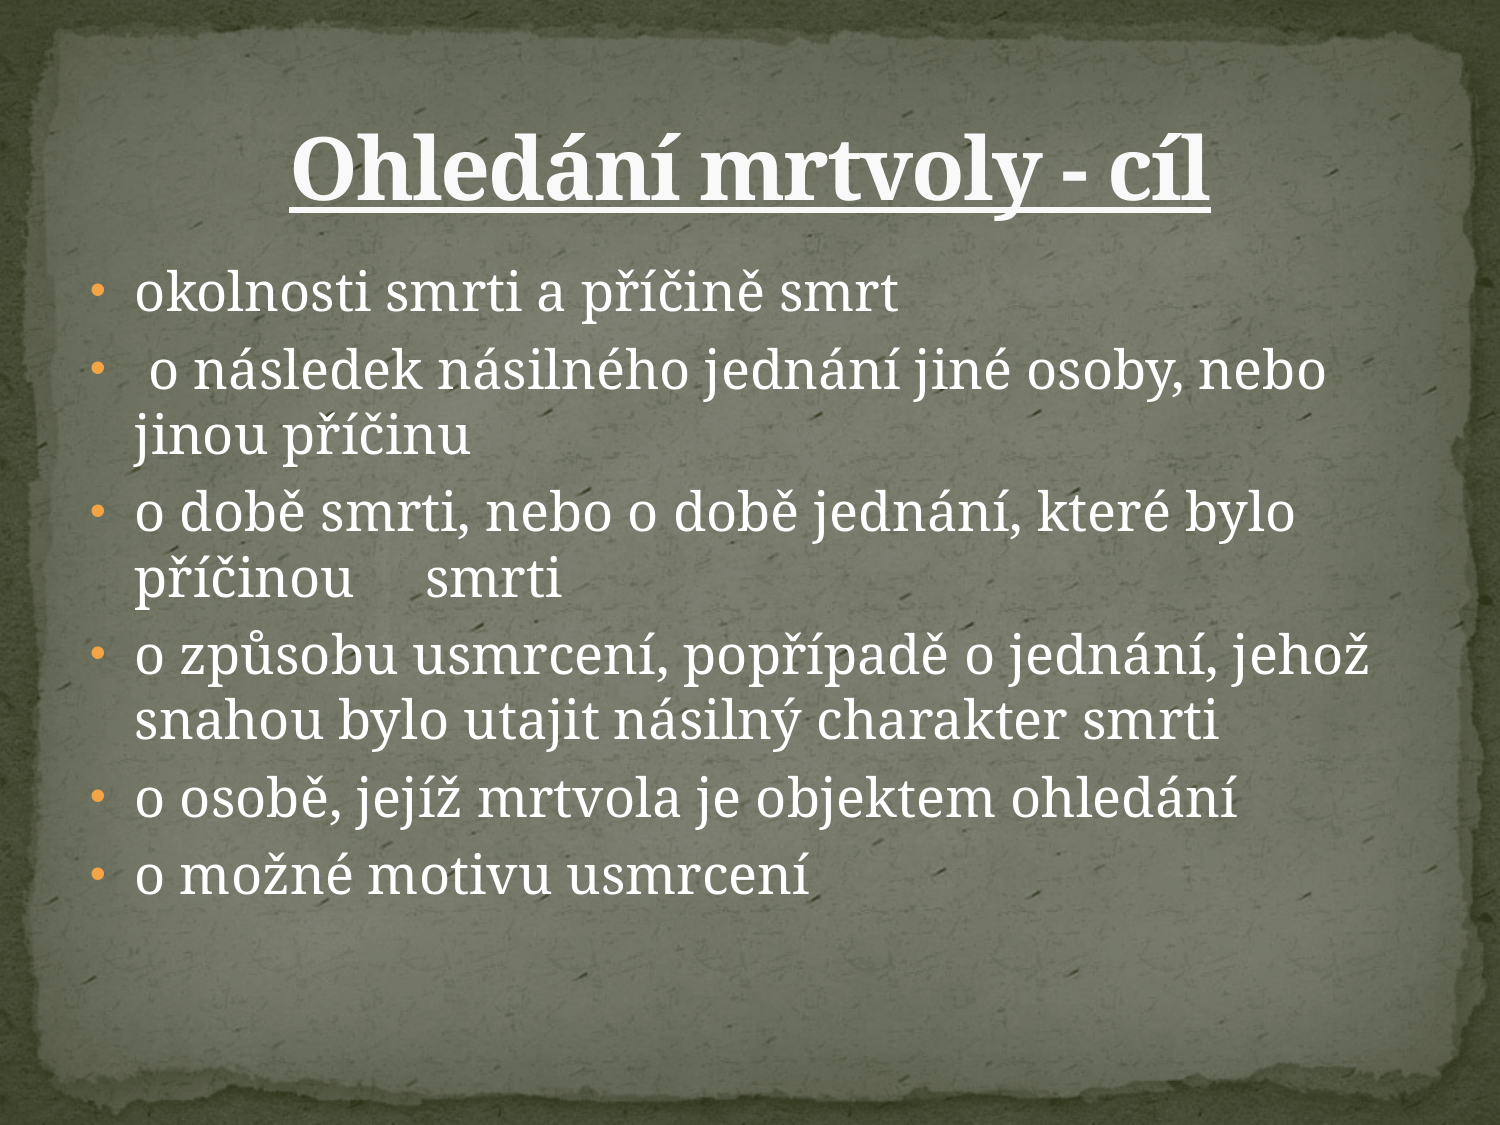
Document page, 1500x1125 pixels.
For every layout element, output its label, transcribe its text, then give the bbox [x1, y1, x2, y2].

title Ohledání mrtvoly - cíl [74, 24, 1425, 225]
list okolnosti smrti a příčině smrt o následek násilného jednání jiné osoby, nebo jinou příčinu o době smrti, nebo o době jednání, které bylo příčinou smrti o způsobu usmrcení, popřípadě o jednání, jehož snahou bylo utajit násilný charakter smrti o osobě, jejíž mrtvola je objektem ohledání o možné motivu usmrcení [75, 249, 1425, 1000]
